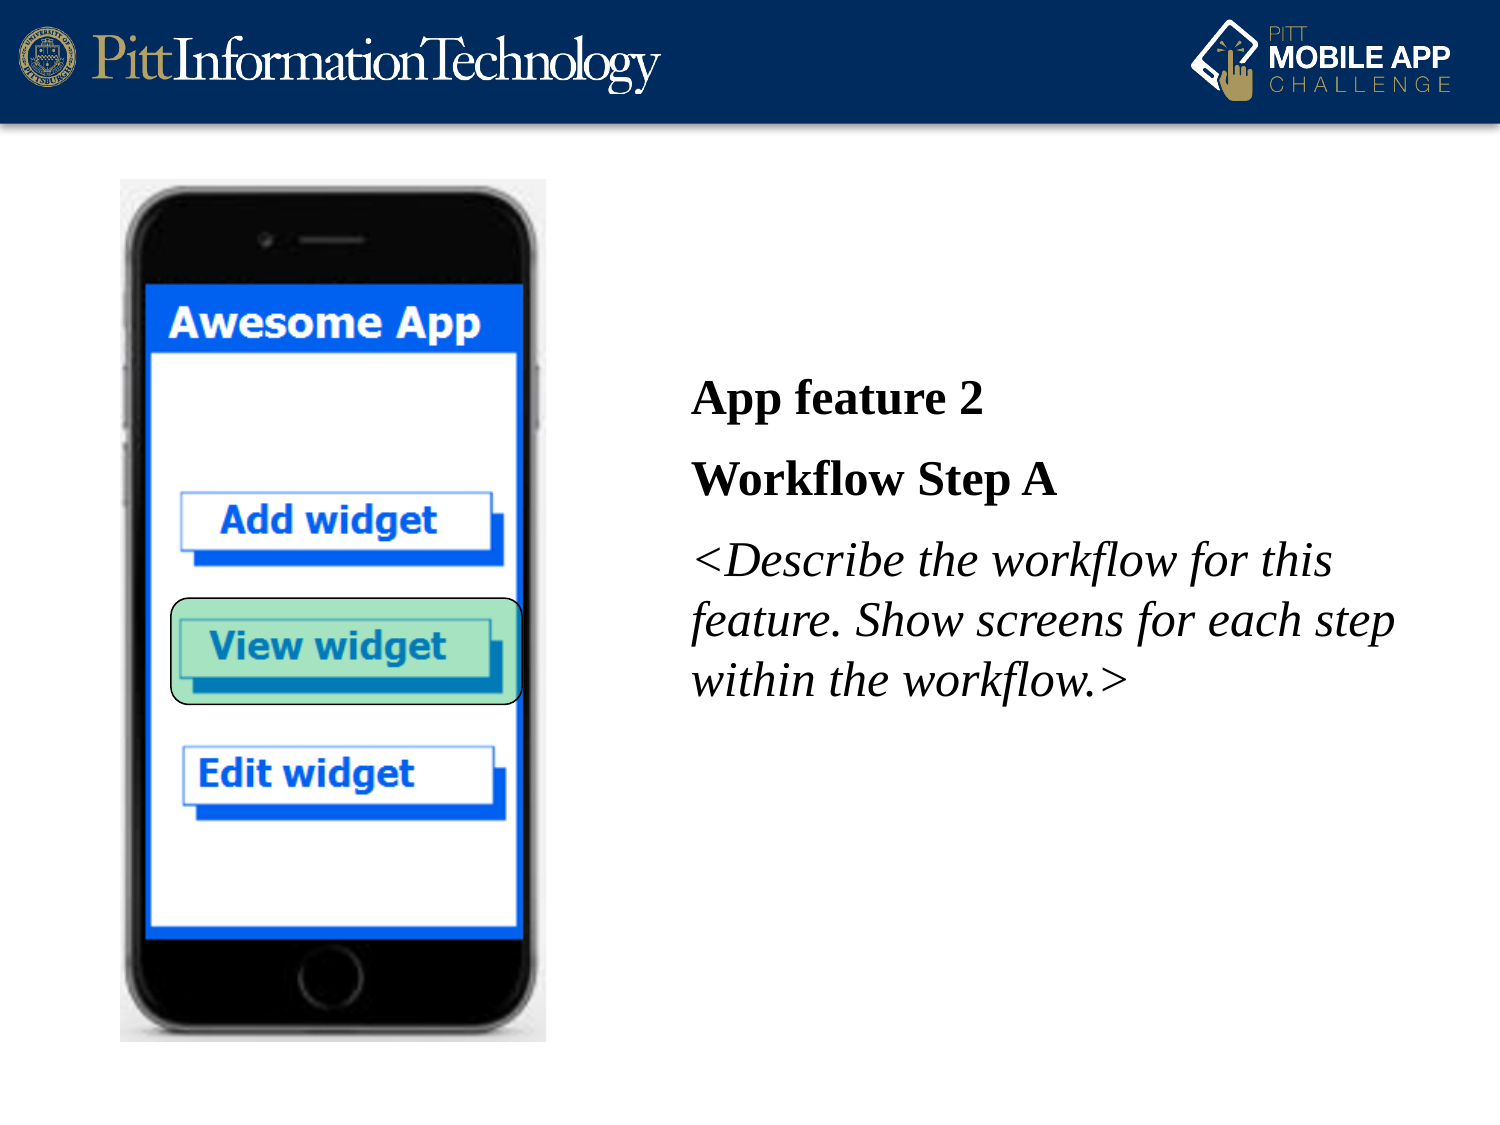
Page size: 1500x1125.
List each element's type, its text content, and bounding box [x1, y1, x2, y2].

picture [120, 179, 560, 1042]
text_box App feature 2 Workflow Step A <Describe the workflow for this feature. Show screens for each step within the workflow.> [675, 356, 1461, 1057]
